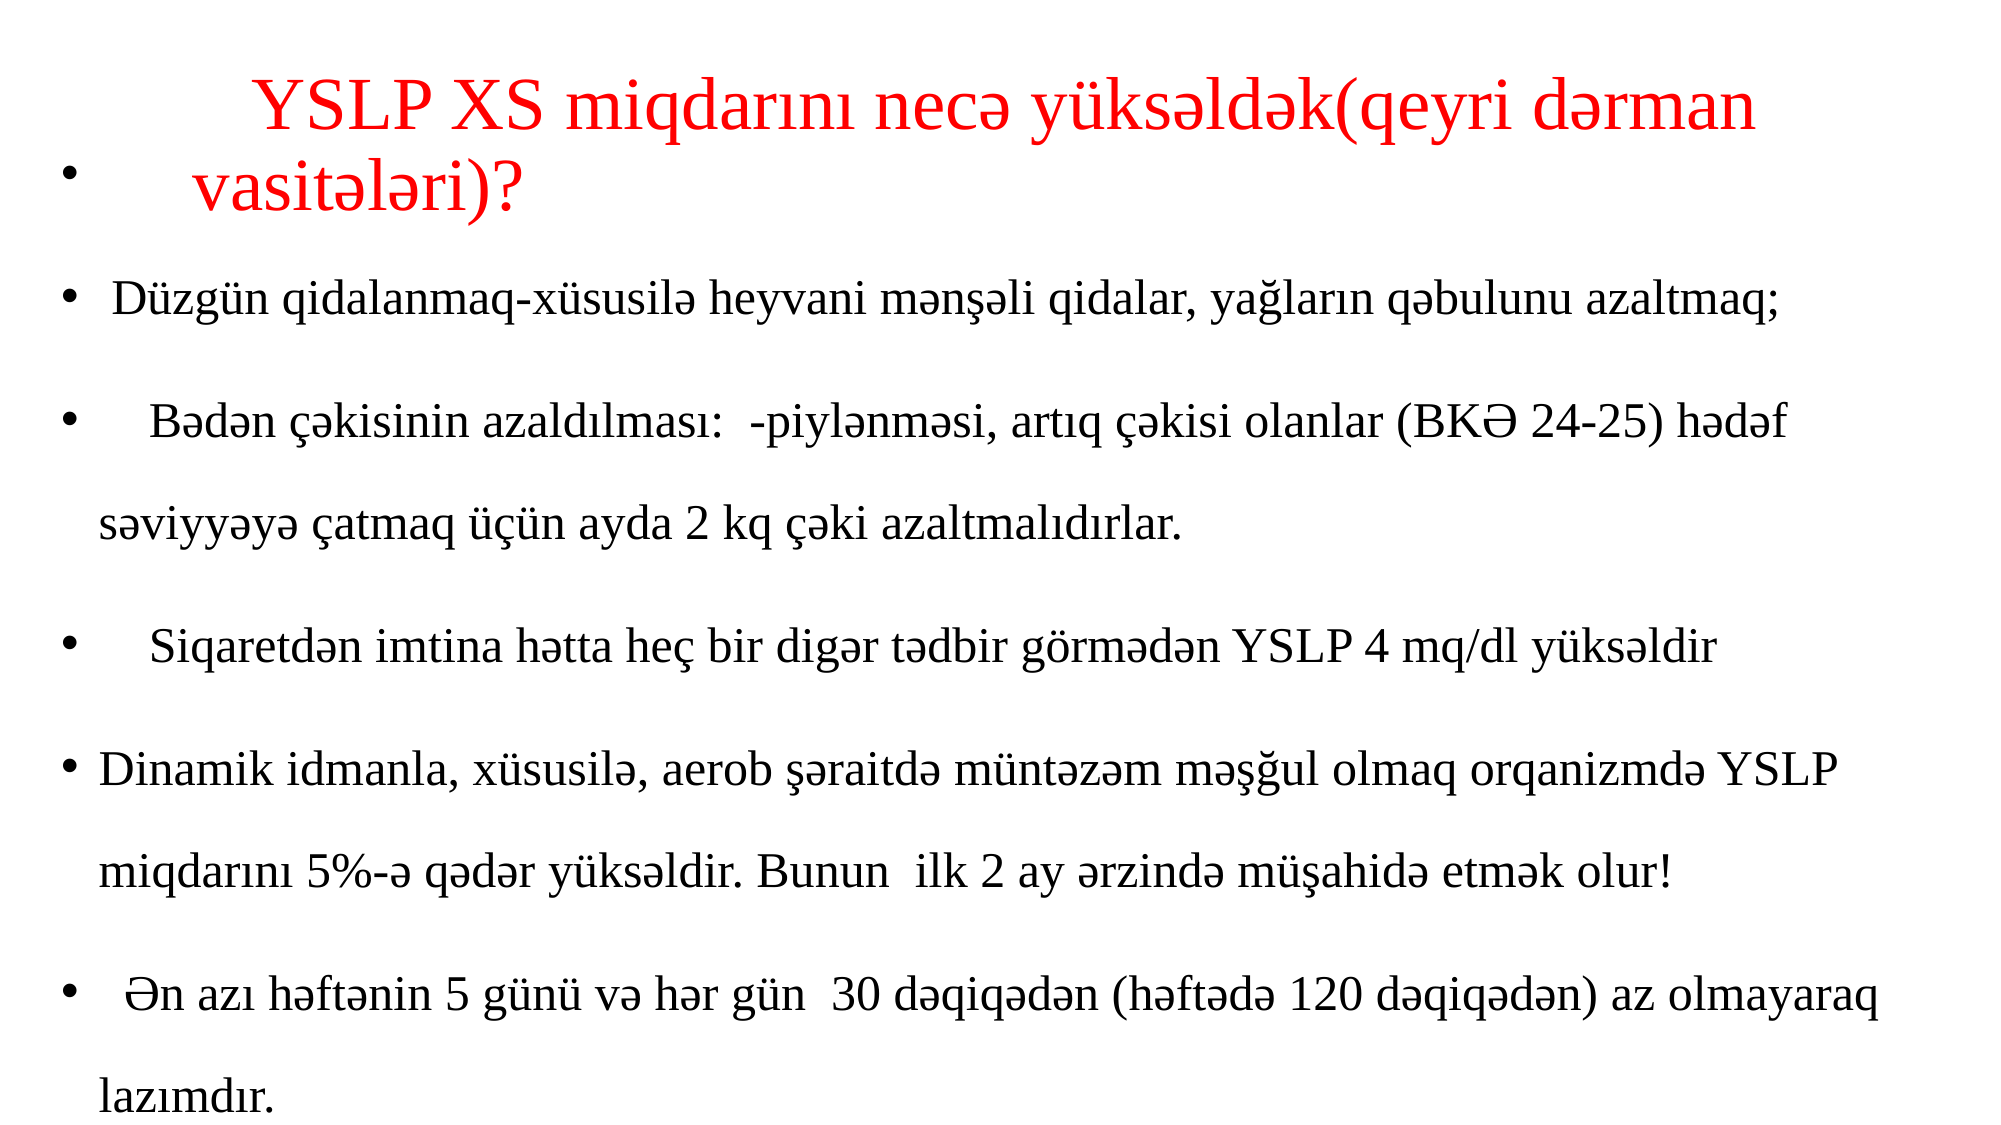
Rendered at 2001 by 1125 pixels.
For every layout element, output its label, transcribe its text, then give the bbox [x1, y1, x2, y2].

title YSLP XS miqdarını necə yüksəldək(qeyri dərman vasitələri)? [177, 0, 1863, 92]
list Düzgün qidalanmaq-xüsusilə heyvani mənşəli qidalar, yağların qəbulunu azaltmaq; Bədən çəkisinin azaldılması: -piylənməsi, artıq çəkisi olanlar (BKƏ 24-25) hədəf səviyyəyə çatmaq üçün ayda 2 kq çəki azaltmalıdırlar. Siqaretdən imtina hətta heç bir digər tədbir görmədən YSLP 4 mq/dl yüksəldir Dinamik idmanla, xüsusilə, aerob şəraitdə müntəzəm məşğul olmaq orqanizmdə YSLP miqdarını 5%-ə qədər yüksəldir. Bunun ilk 2 ay ərzində müşahidə etmək olur! Ən azı həftənin 5 günü və hər gün 30 dəqiqədən (həftədə 120 dəqiqədən) az olmayaraq lazımdır. [46, 92, 2000, 1125]
